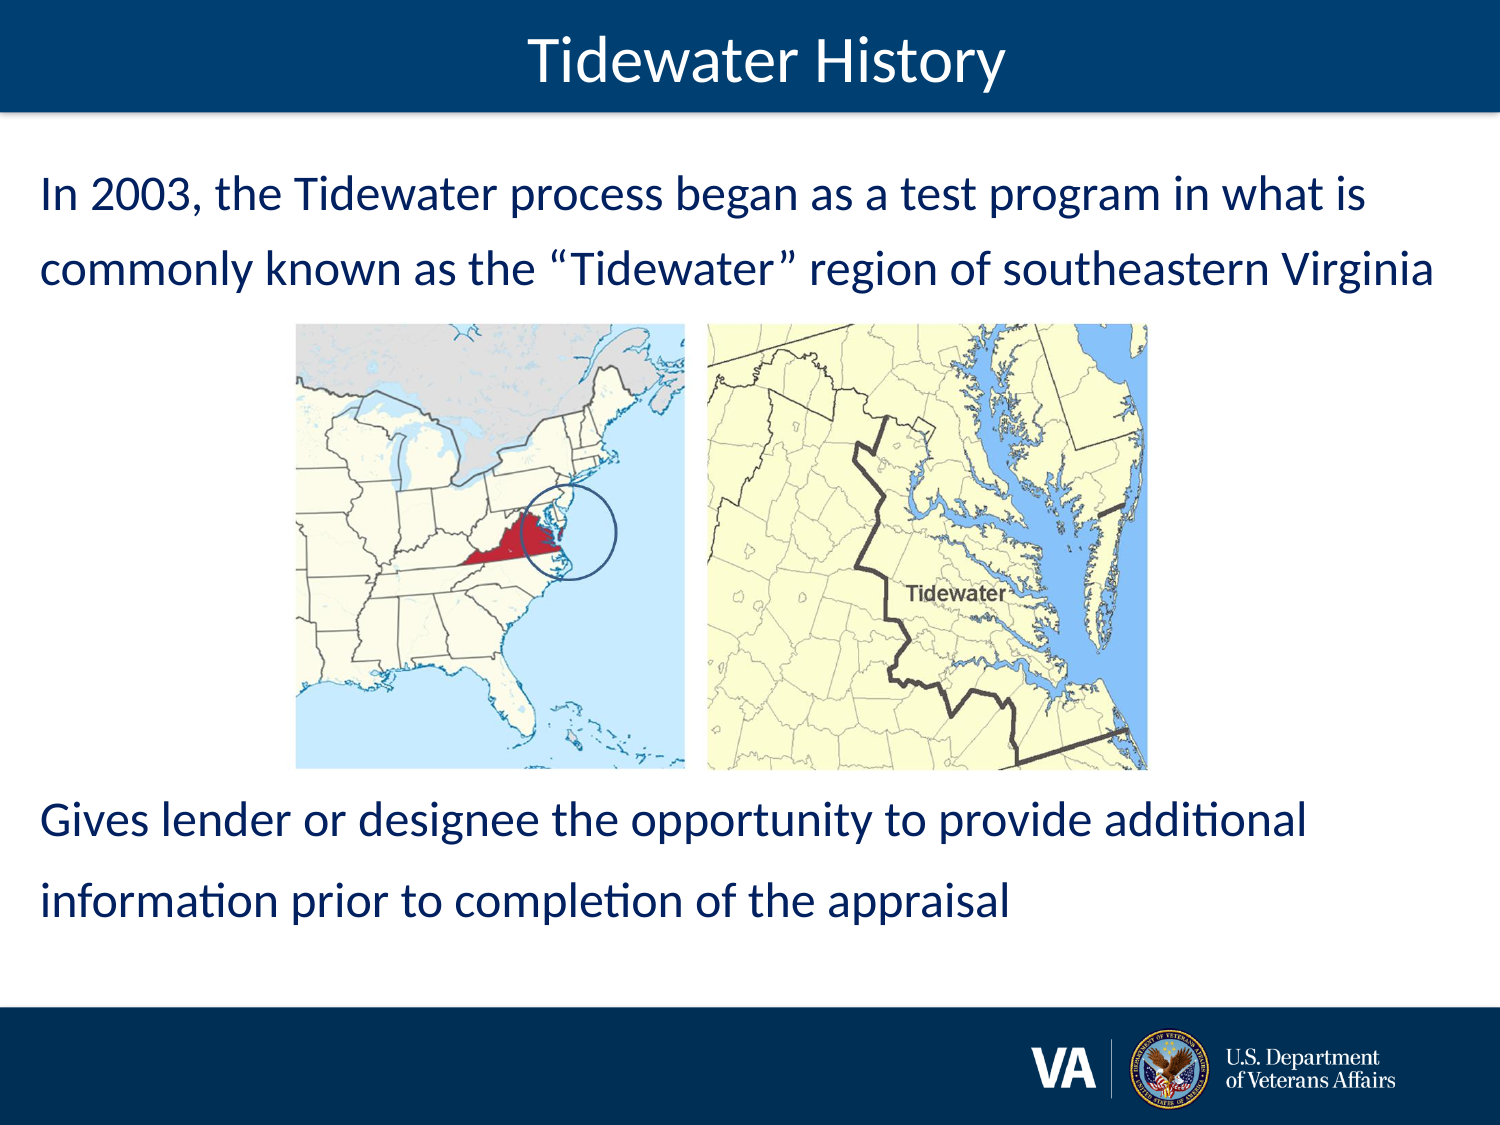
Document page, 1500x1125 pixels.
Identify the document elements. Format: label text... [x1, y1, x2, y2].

picture [1031, 1028, 1395, 1110]
list In 2003, the Tidewater process began as a test program in what is commonly known as the “Tidewater” region of southeastern Virginia Gives lender or designee the opportunity to provide additional information prior to completion of the appraisal [24, 137, 1500, 975]
title Tidewater History [24, 0, 1500, 113]
picture [287, 311, 1163, 789]
